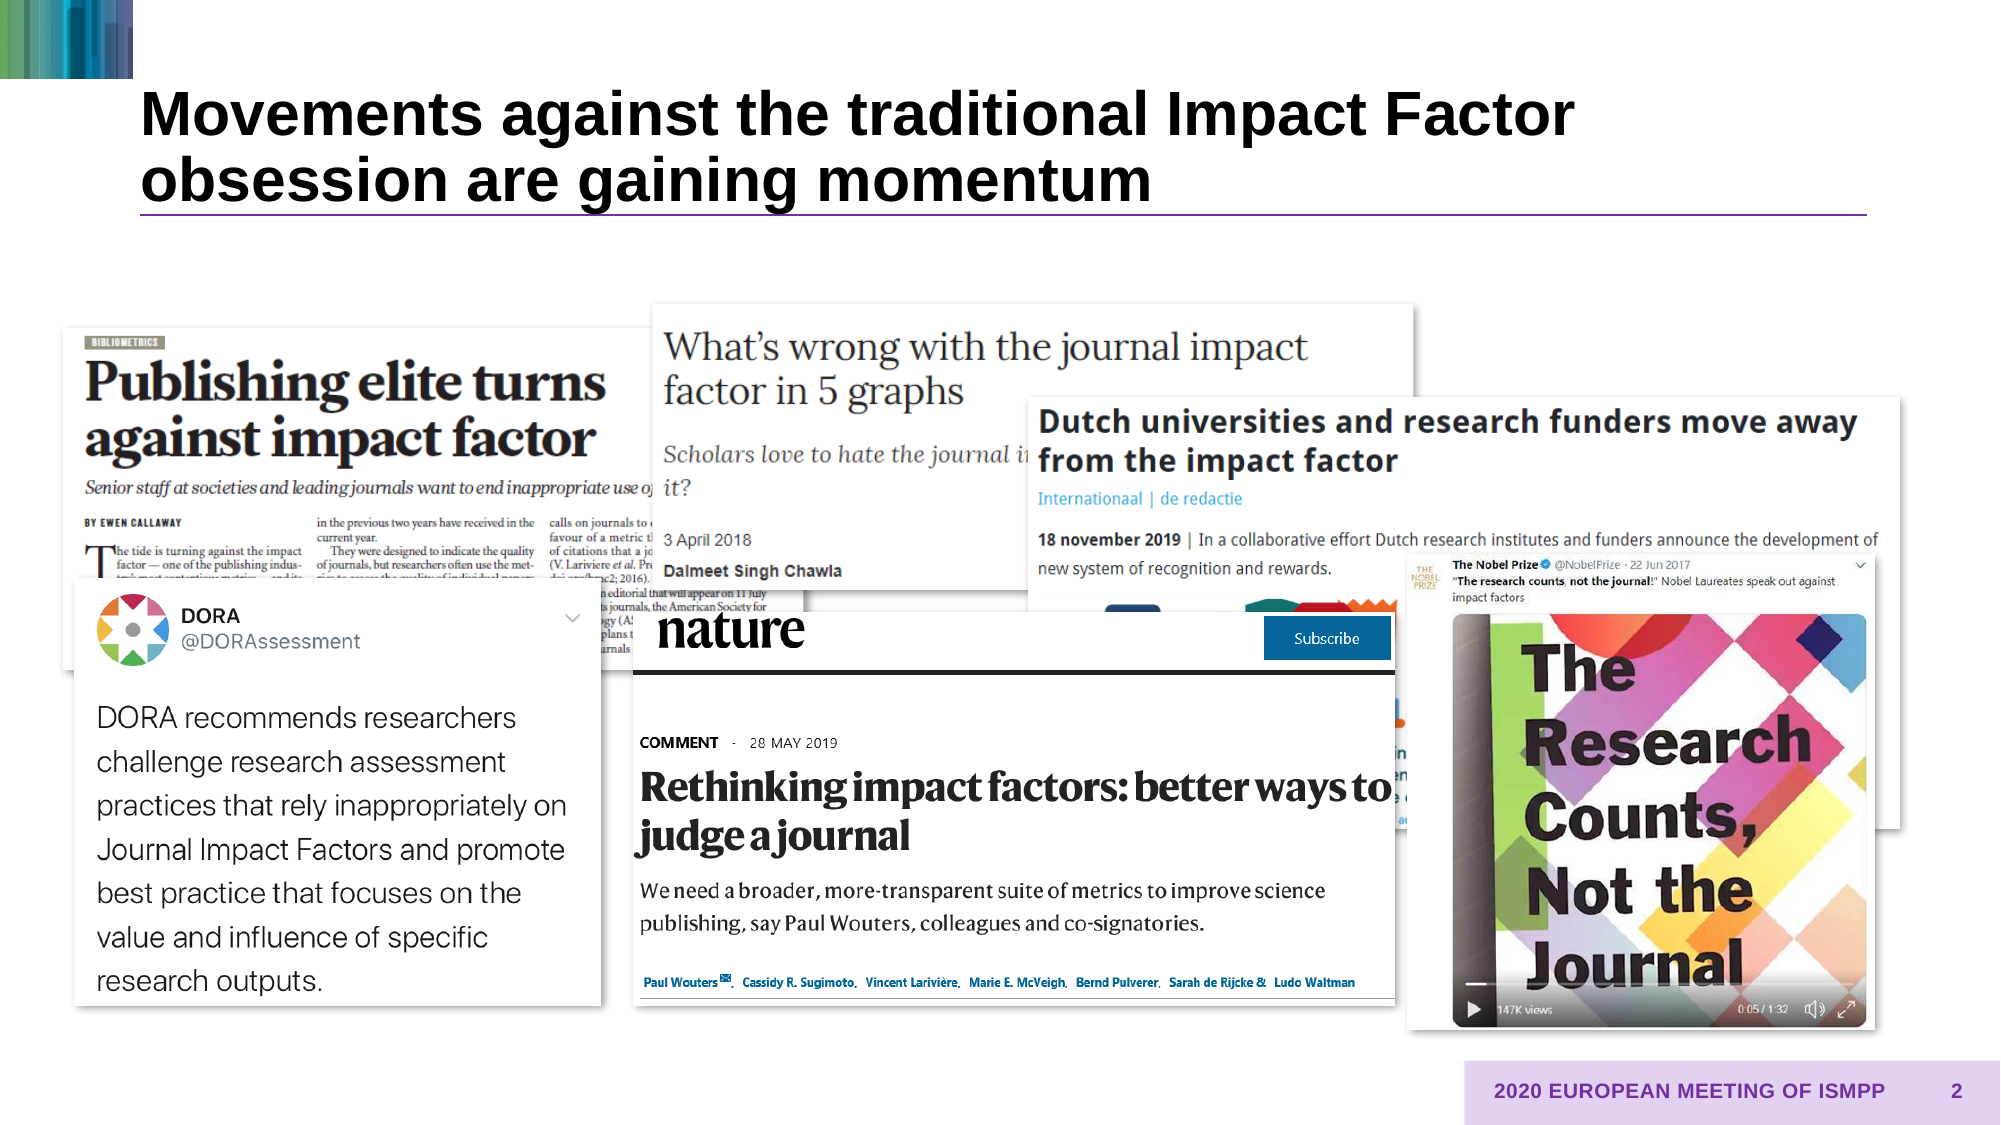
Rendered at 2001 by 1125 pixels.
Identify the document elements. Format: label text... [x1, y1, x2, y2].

picture [0, 0, 67, 79]
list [1406, 554, 1875, 1030]
title Movements against the traditional Impact Factor obsession are gaining momentum [140, 0, 1868, 215]
picture [62, 304, 1901, 1007]
picture [98, 0, 133, 79]
